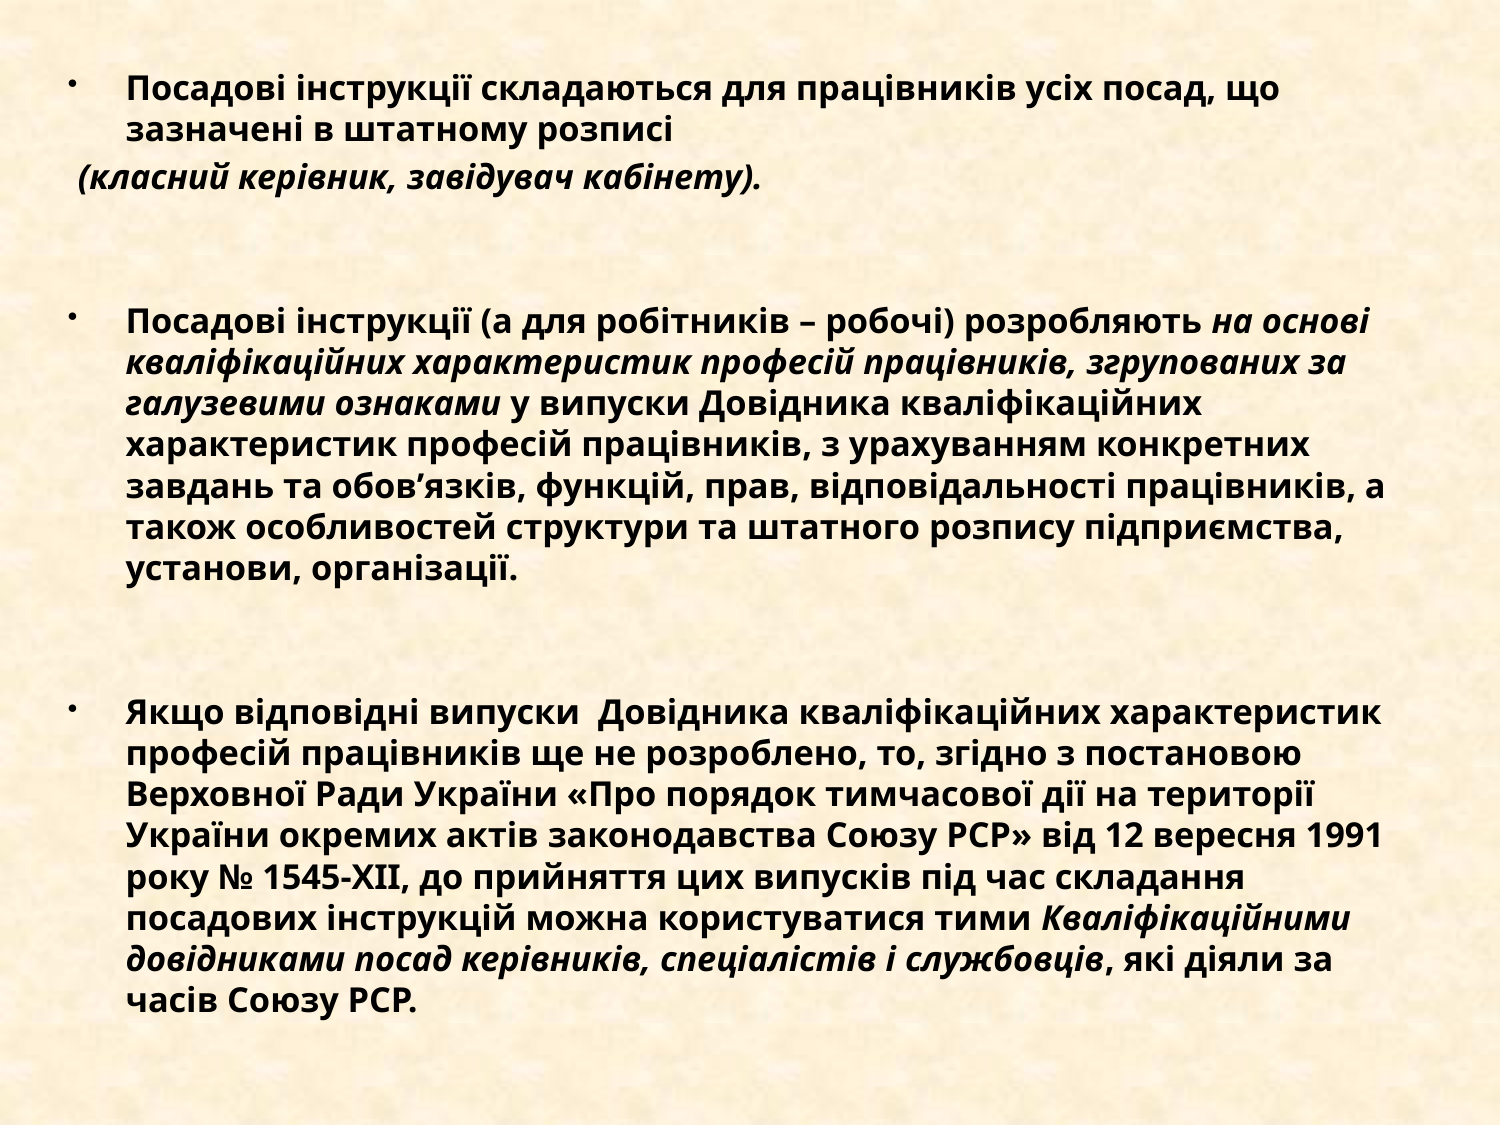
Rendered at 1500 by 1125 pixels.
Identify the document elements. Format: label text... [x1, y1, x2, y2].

list Посадові інструкції складаються для працівників усіх посад, що зазначені в штатному розписі (класний керівник, завідувач кабінету). Посадові інструкції (а для робітників – робочі) розробляють на основі кваліфікаційних характеристик професій працівників, згрупованих за галузевими ознаками у випуски Довідника кваліфікаційних характеристик професій працівників, з урахуванням конкретних завдань та обов’язків, функцій, прав, відповідальності працівників, а також особливостей структури та штатного розпису підприємства, установи, організації. Якщо відповідні випуски Довідника кваліфікаційних характеристик професій працівників ще не розроблено, то, згідно з постановою Верховної Ради України «Про порядок тимчасової дії на території України окремих актів законодавства Союзу РСР» від 12 вересня 1991 року № 1545-ХІІ, до прийняття цих випусків під час складання посадових інструкцій можна користуватися тими Кваліфікаційними довідниками посад керівників, спеціалістів і службовців, які діяли за часів Союзу РСР. [35, 58, 1425, 1035]
picture [0, 0, 1500, 1125]
